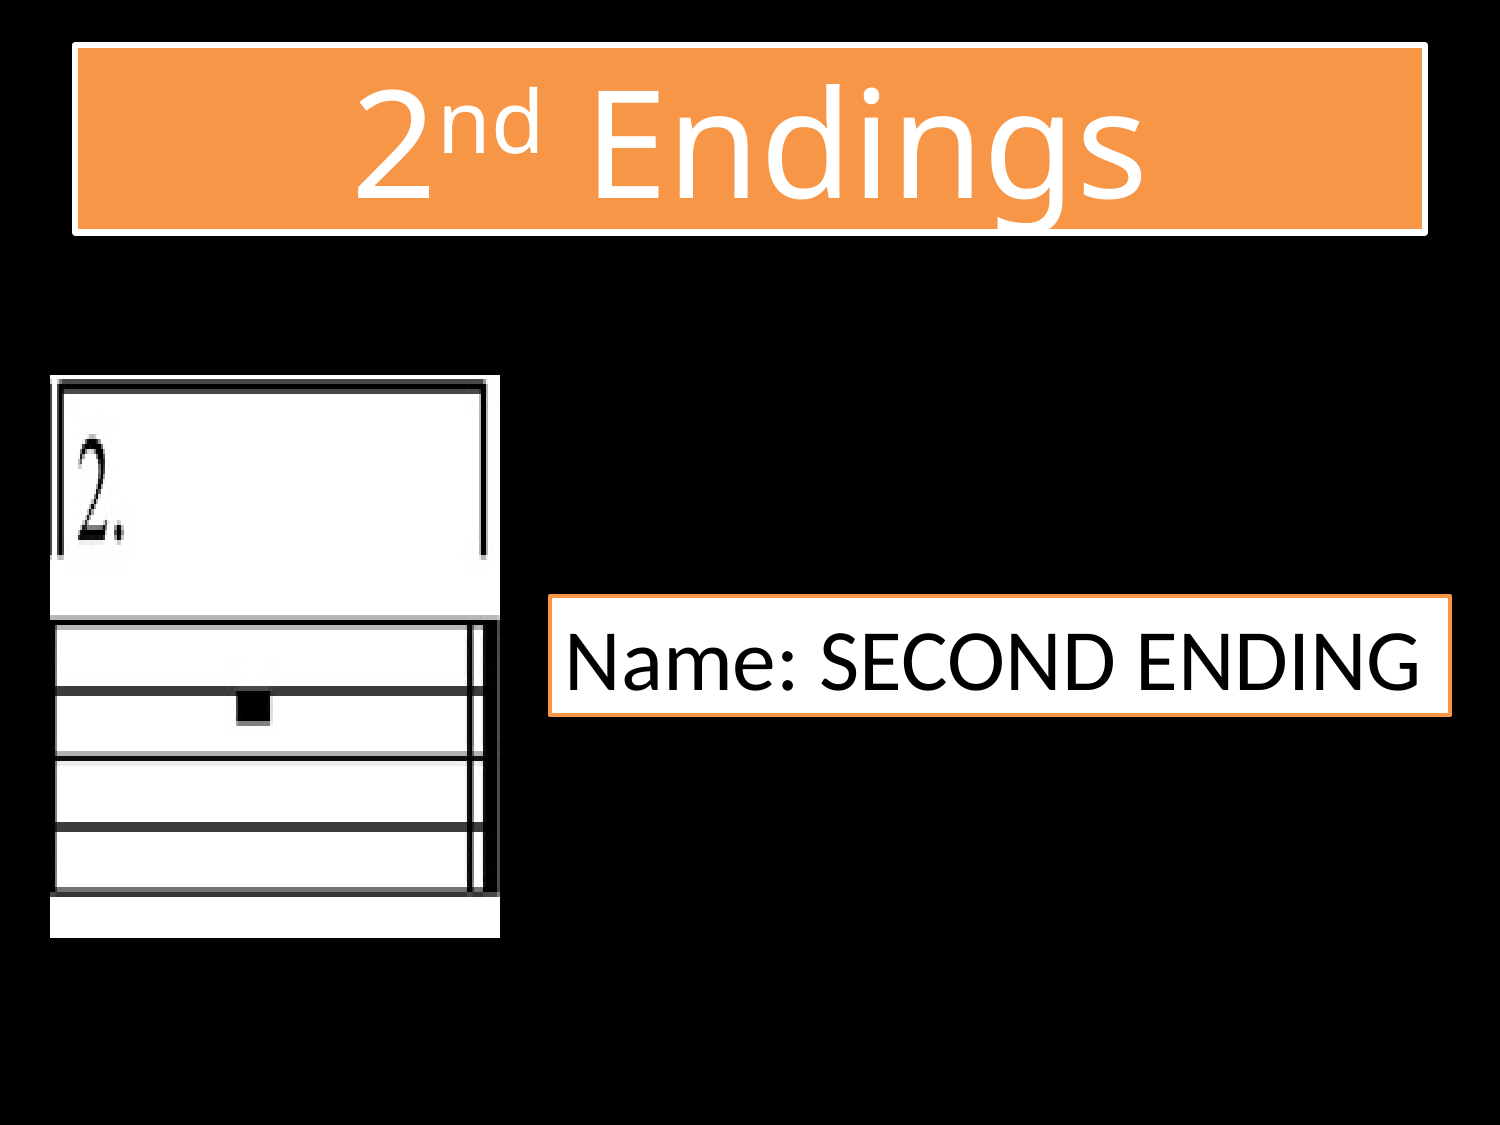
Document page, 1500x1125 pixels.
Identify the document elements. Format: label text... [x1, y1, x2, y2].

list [49, 374, 501, 938]
text_box Name: SECOND ENDING [548, 594, 1452, 717]
title 2nd Endings [72, 42, 1428, 236]
